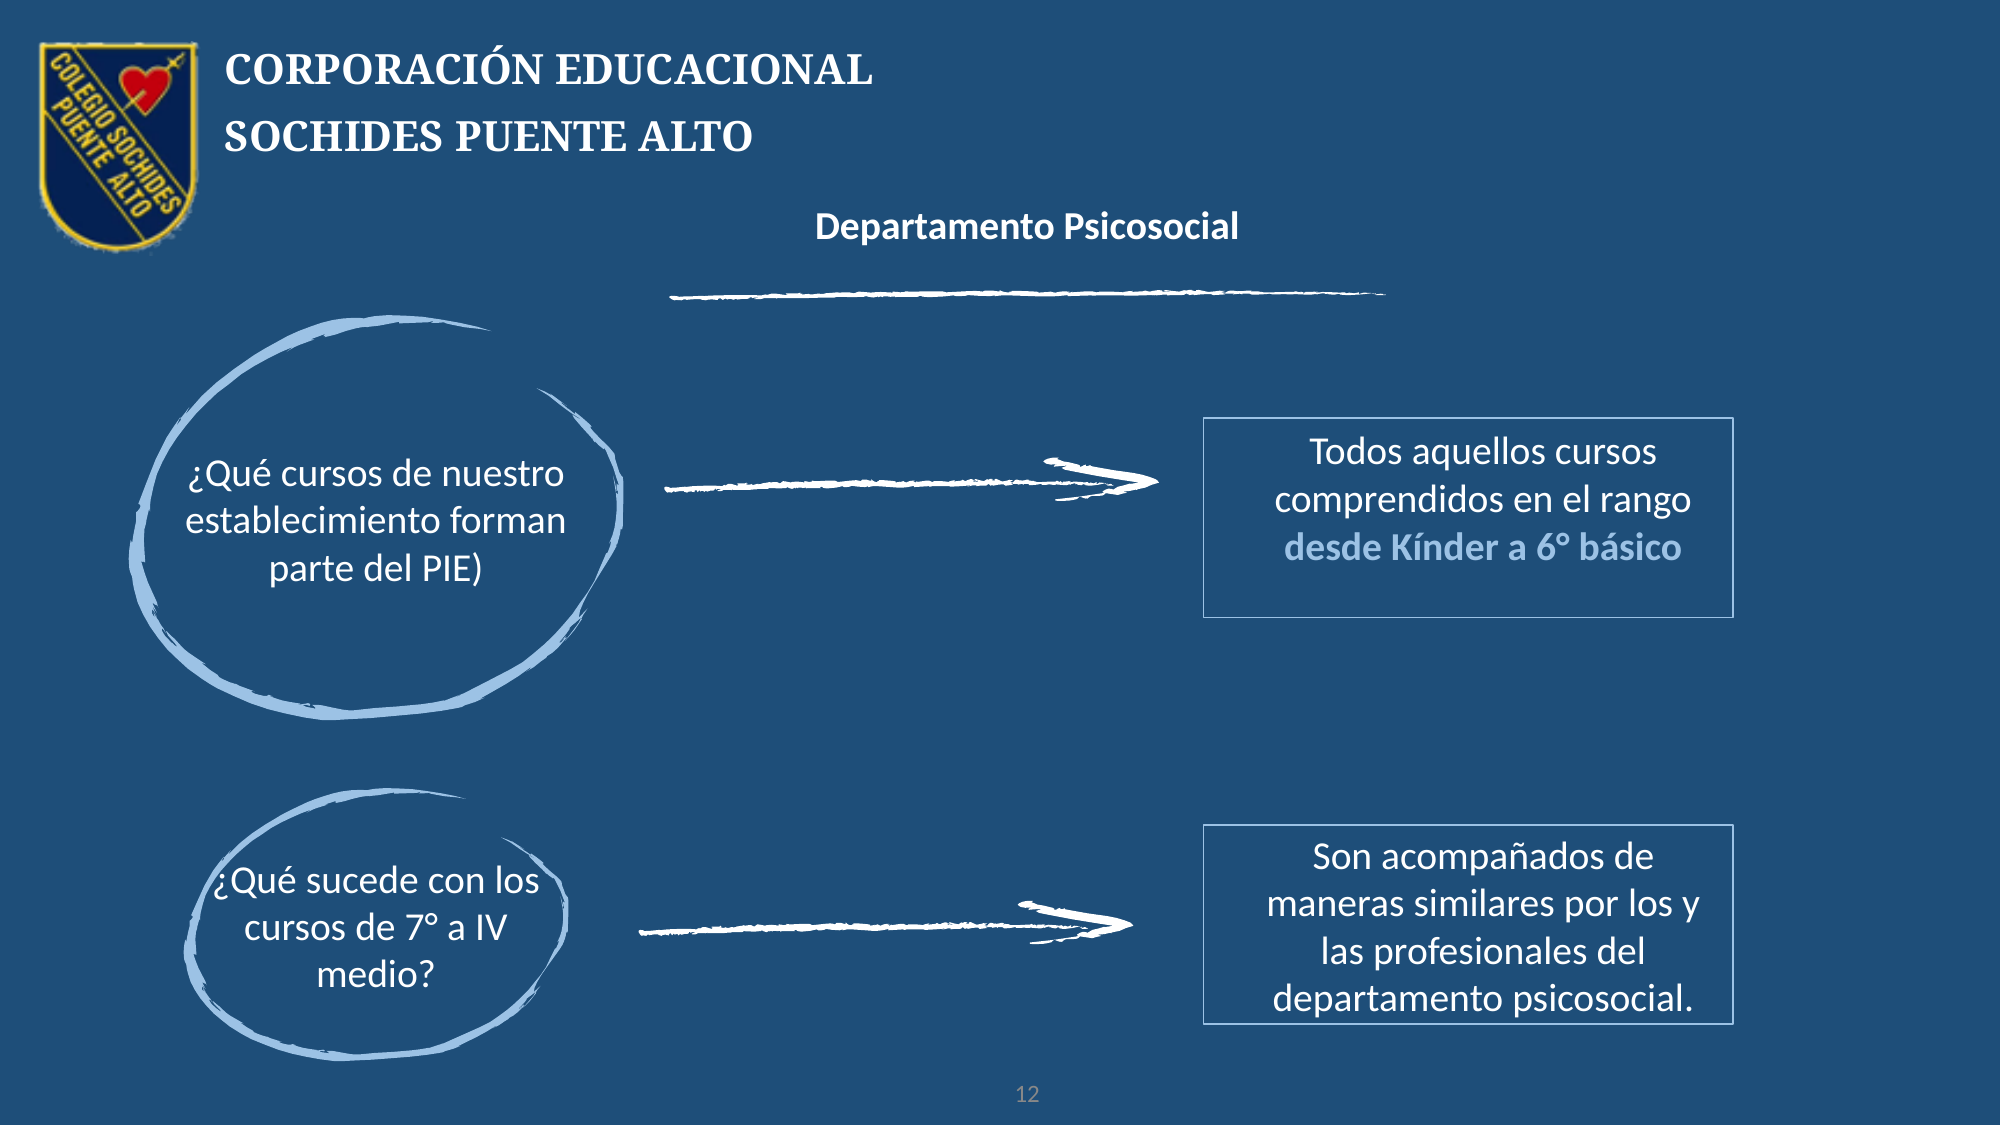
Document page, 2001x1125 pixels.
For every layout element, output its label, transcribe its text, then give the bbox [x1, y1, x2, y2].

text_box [638, 900, 1134, 945]
text_box ¿Qué sucede con los cursos de 7° a IV medio? [183, 788, 569, 1062]
picture [8, 41, 233, 256]
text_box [664, 457, 1160, 502]
text_box Departamento Psicosocial [384, 185, 1670, 263]
subtitle CORPORACIÓN EDUCACIONAL SOCHIDES PUENTE ALTO [235, 41, 1076, 173]
text_box [669, 289, 1386, 301]
text_box ¿Qué cursos de nuestro establecimiento forman parte del PIE) [128, 315, 624, 721]
text_box Son acompañados de maneras similares por los y las profesionales del departamento psicosocial. [1203, 824, 1733, 1025]
slide_number 12 [939, 1057, 1060, 1125]
text_box Todos aquellos cursos comprendidos en el rango desde Kínder a 6° básico [1203, 417, 1733, 618]
